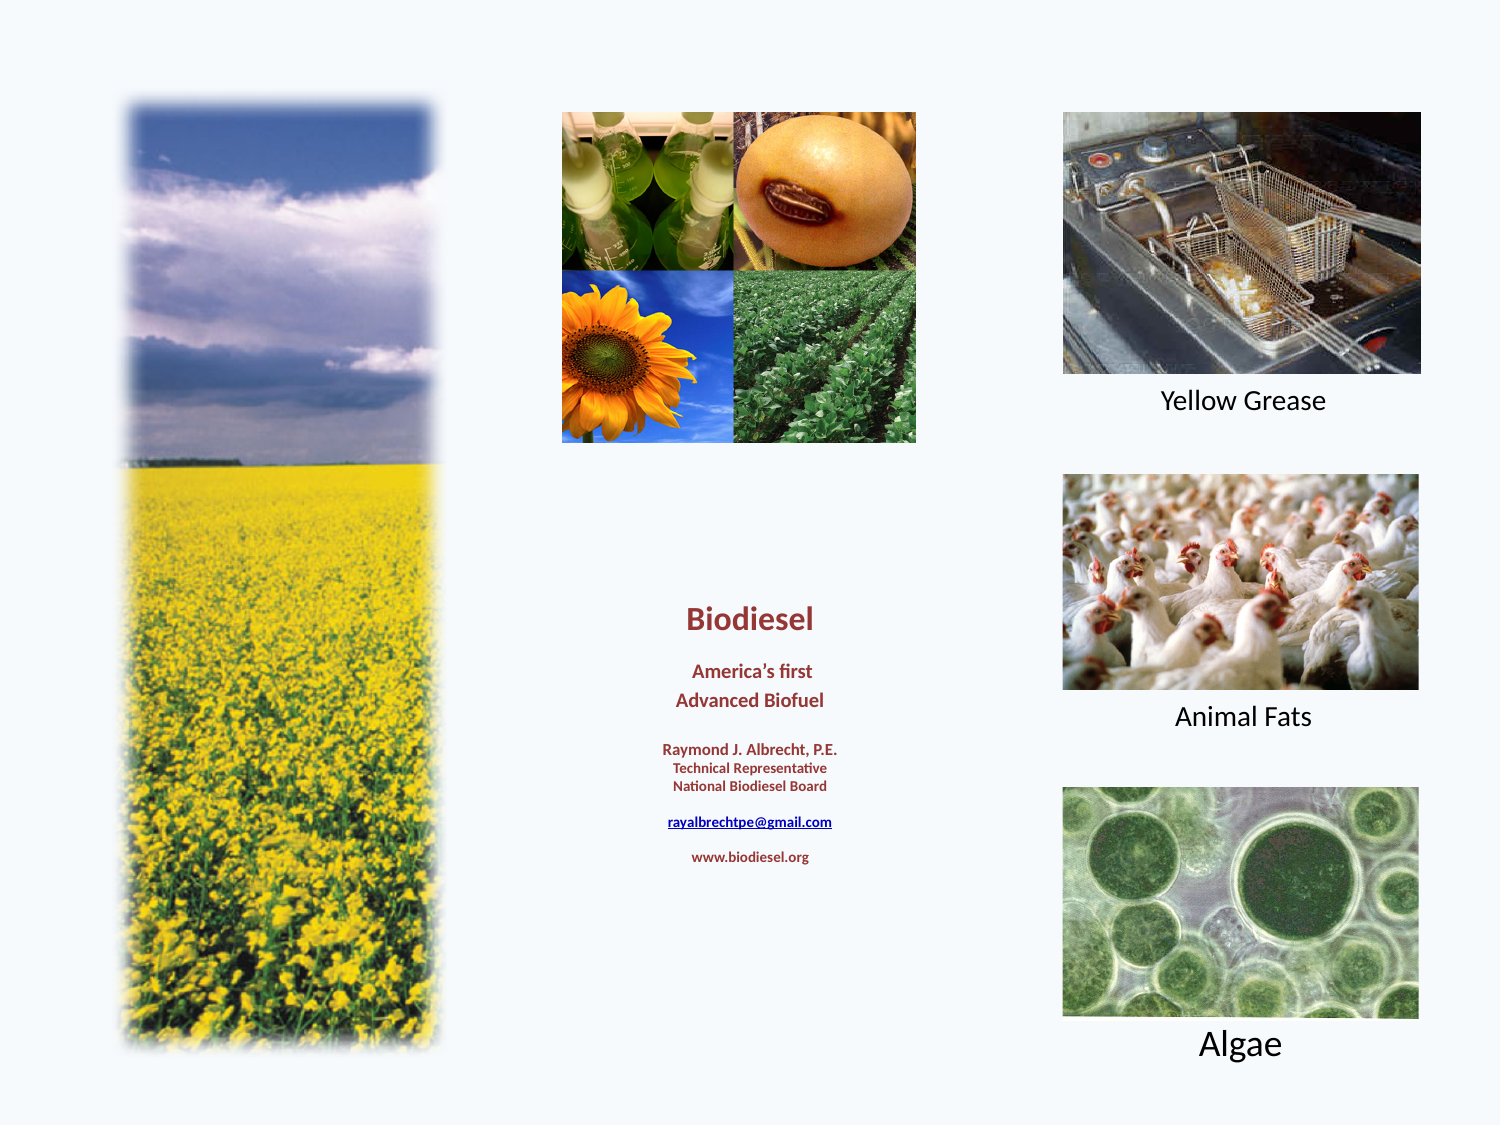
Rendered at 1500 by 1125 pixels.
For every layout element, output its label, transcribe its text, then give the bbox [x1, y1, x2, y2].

title Biodiesel America’s first Advanced Biofuel Raymond J. Albrecht, P.E. Technical Representative National Biodiesel Board rayalbrechtpe@gmail.com www.biodiesel.org [451, 587, 1076, 875]
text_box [1062, 787, 1420, 1073]
picture [562, 112, 916, 444]
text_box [1062, 474, 1426, 741]
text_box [1062, 112, 1426, 418]
picture [112, 87, 447, 1058]
